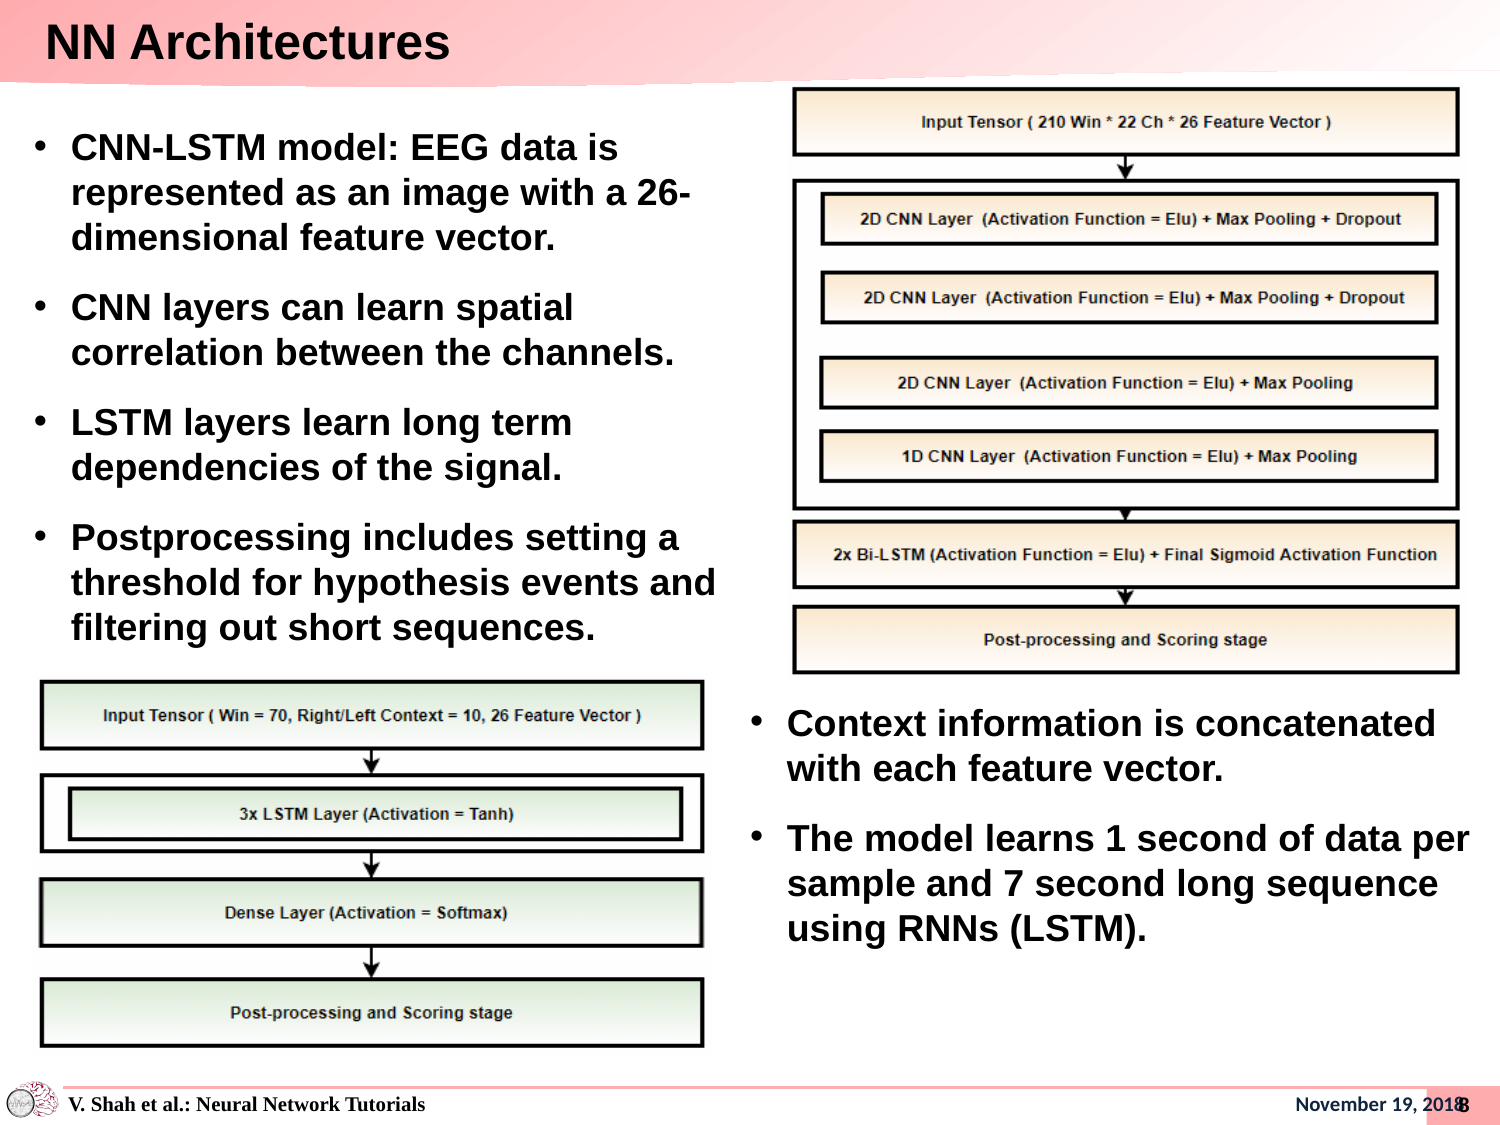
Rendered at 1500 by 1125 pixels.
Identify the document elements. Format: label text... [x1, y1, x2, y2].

text_box CNN-LSTM model: EEG data is represented as an image with a 26-dimensional feature vector. CNN layers can learn spatial correlation between the channels. LSTM layers learn long term dependencies of the signal. Postprocessing includes setting a threshold for hypothesis events and filtering out short sequences. [33, 123, 728, 655]
picture [6, 1081, 59, 1118]
title NN Architectures [0, 0, 1500, 80]
picture [786, 82, 1467, 681]
picture [33, 671, 714, 1056]
text_box Context information is concatenated with each feature vector. The model learns 1 second of data per sample and 7 second long sequence using RNNs (LSTM). [749, 698, 1486, 1082]
